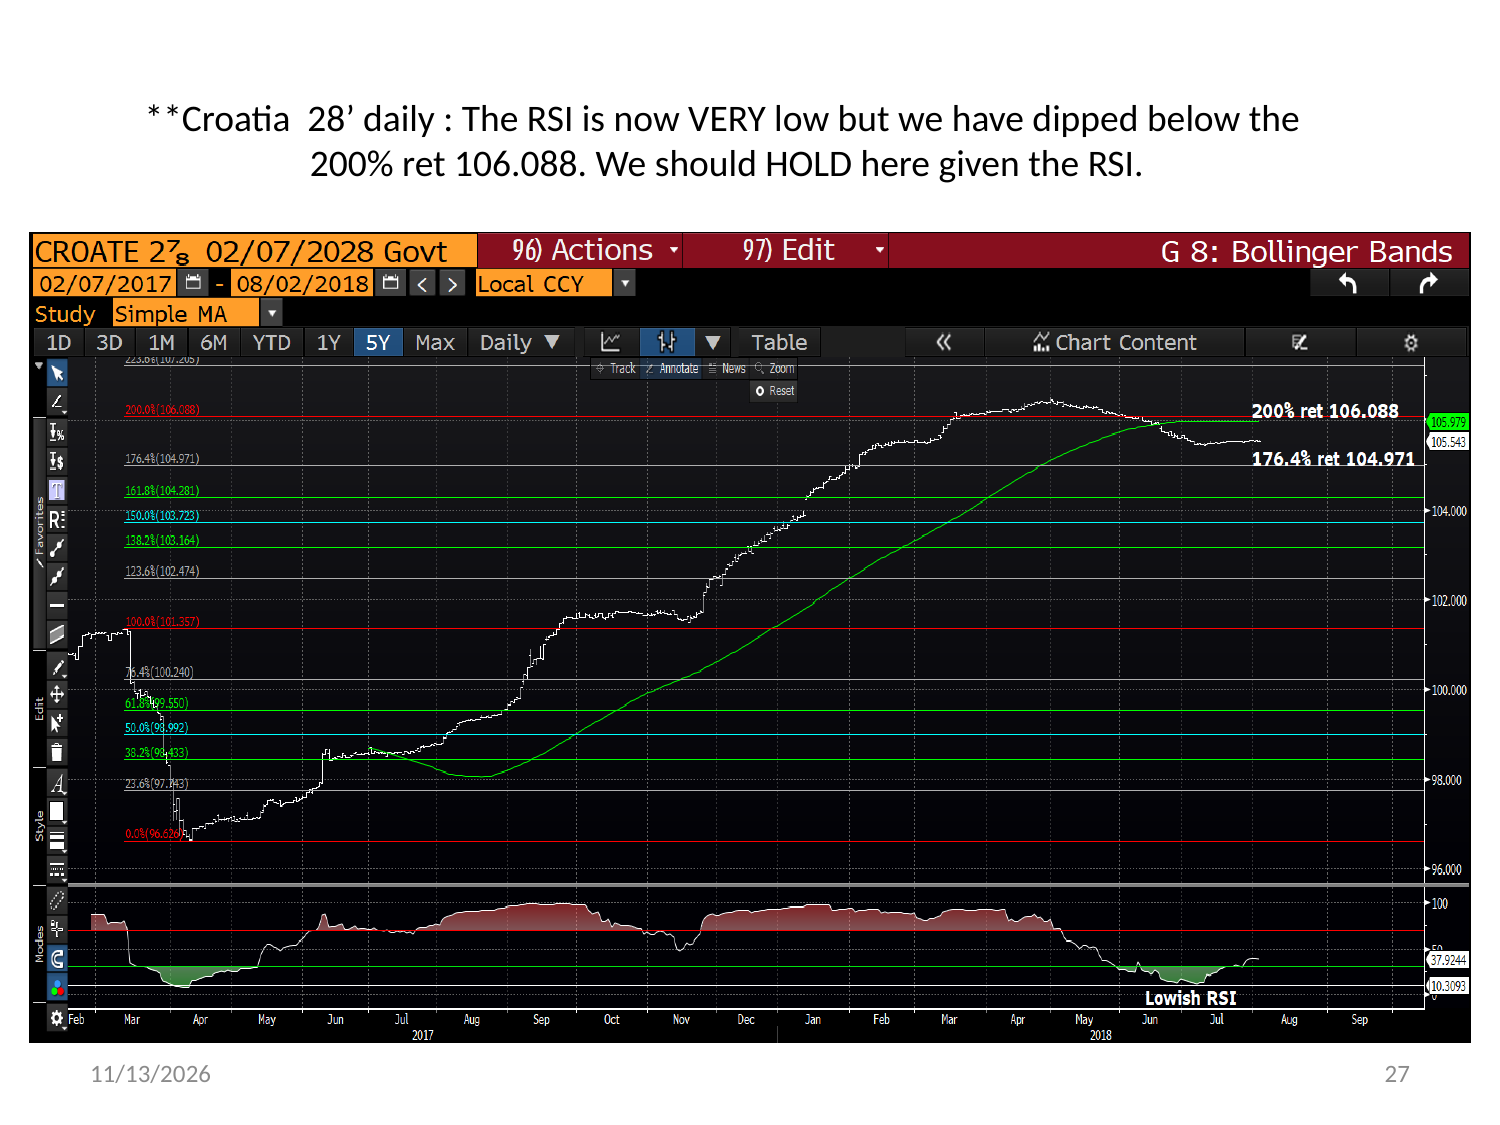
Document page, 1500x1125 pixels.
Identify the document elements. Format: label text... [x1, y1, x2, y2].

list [29, 232, 1471, 1043]
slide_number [75, 1052, 425, 1103]
title **Croatia 28’ daily : The RSI is now VERY low but we have dipped below the 200% ret 106.088. We should HOLD here given the RSI. [29, 45, 1425, 231]
slide_number 27 [1074, 1052, 1425, 1103]
